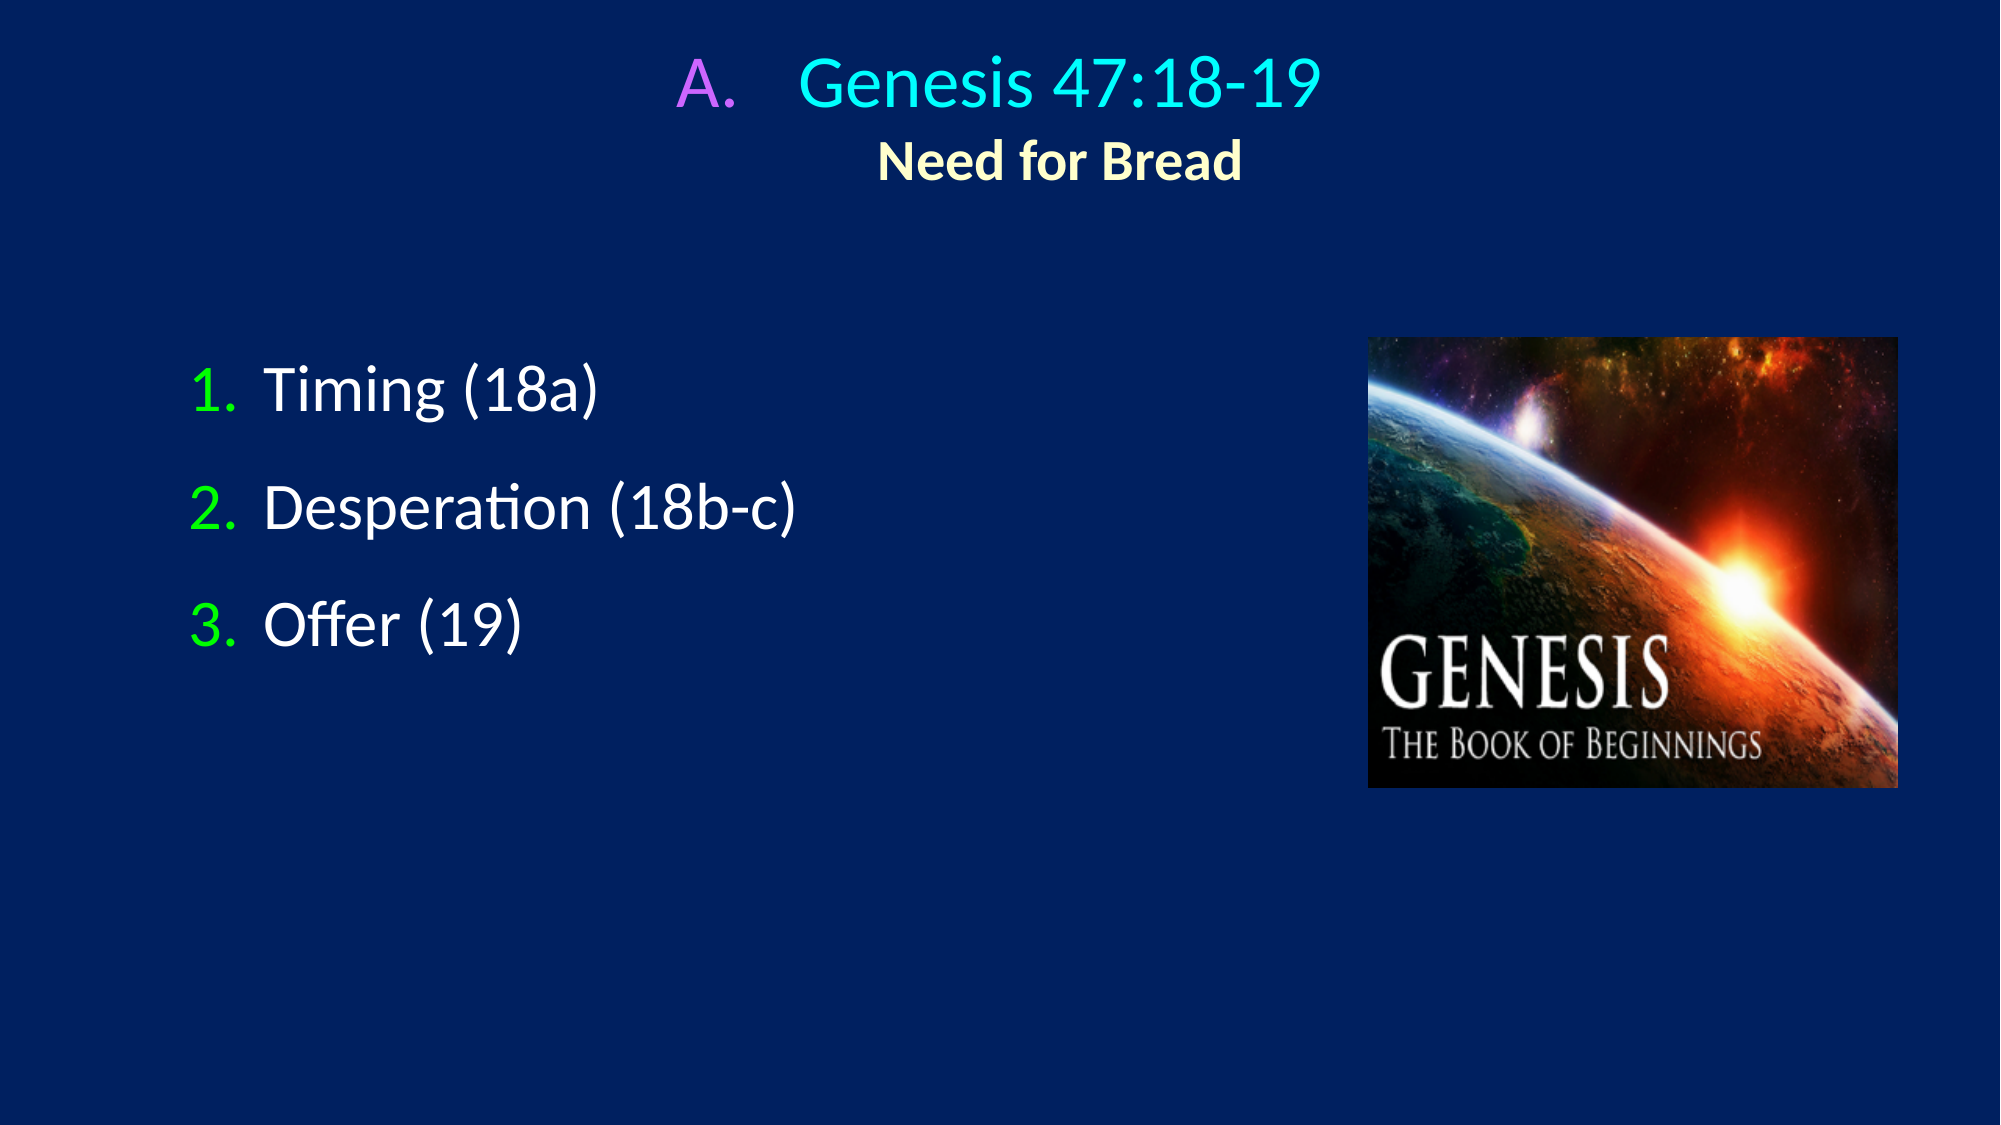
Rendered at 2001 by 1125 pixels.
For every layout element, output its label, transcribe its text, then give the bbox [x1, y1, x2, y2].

list Timing (18a) Desperation (18b-c) Offer (19) [173, 337, 1365, 669]
picture [1367, 337, 1898, 788]
title Genesis 47:18-19 Need for Bread [392, 37, 1607, 188]
